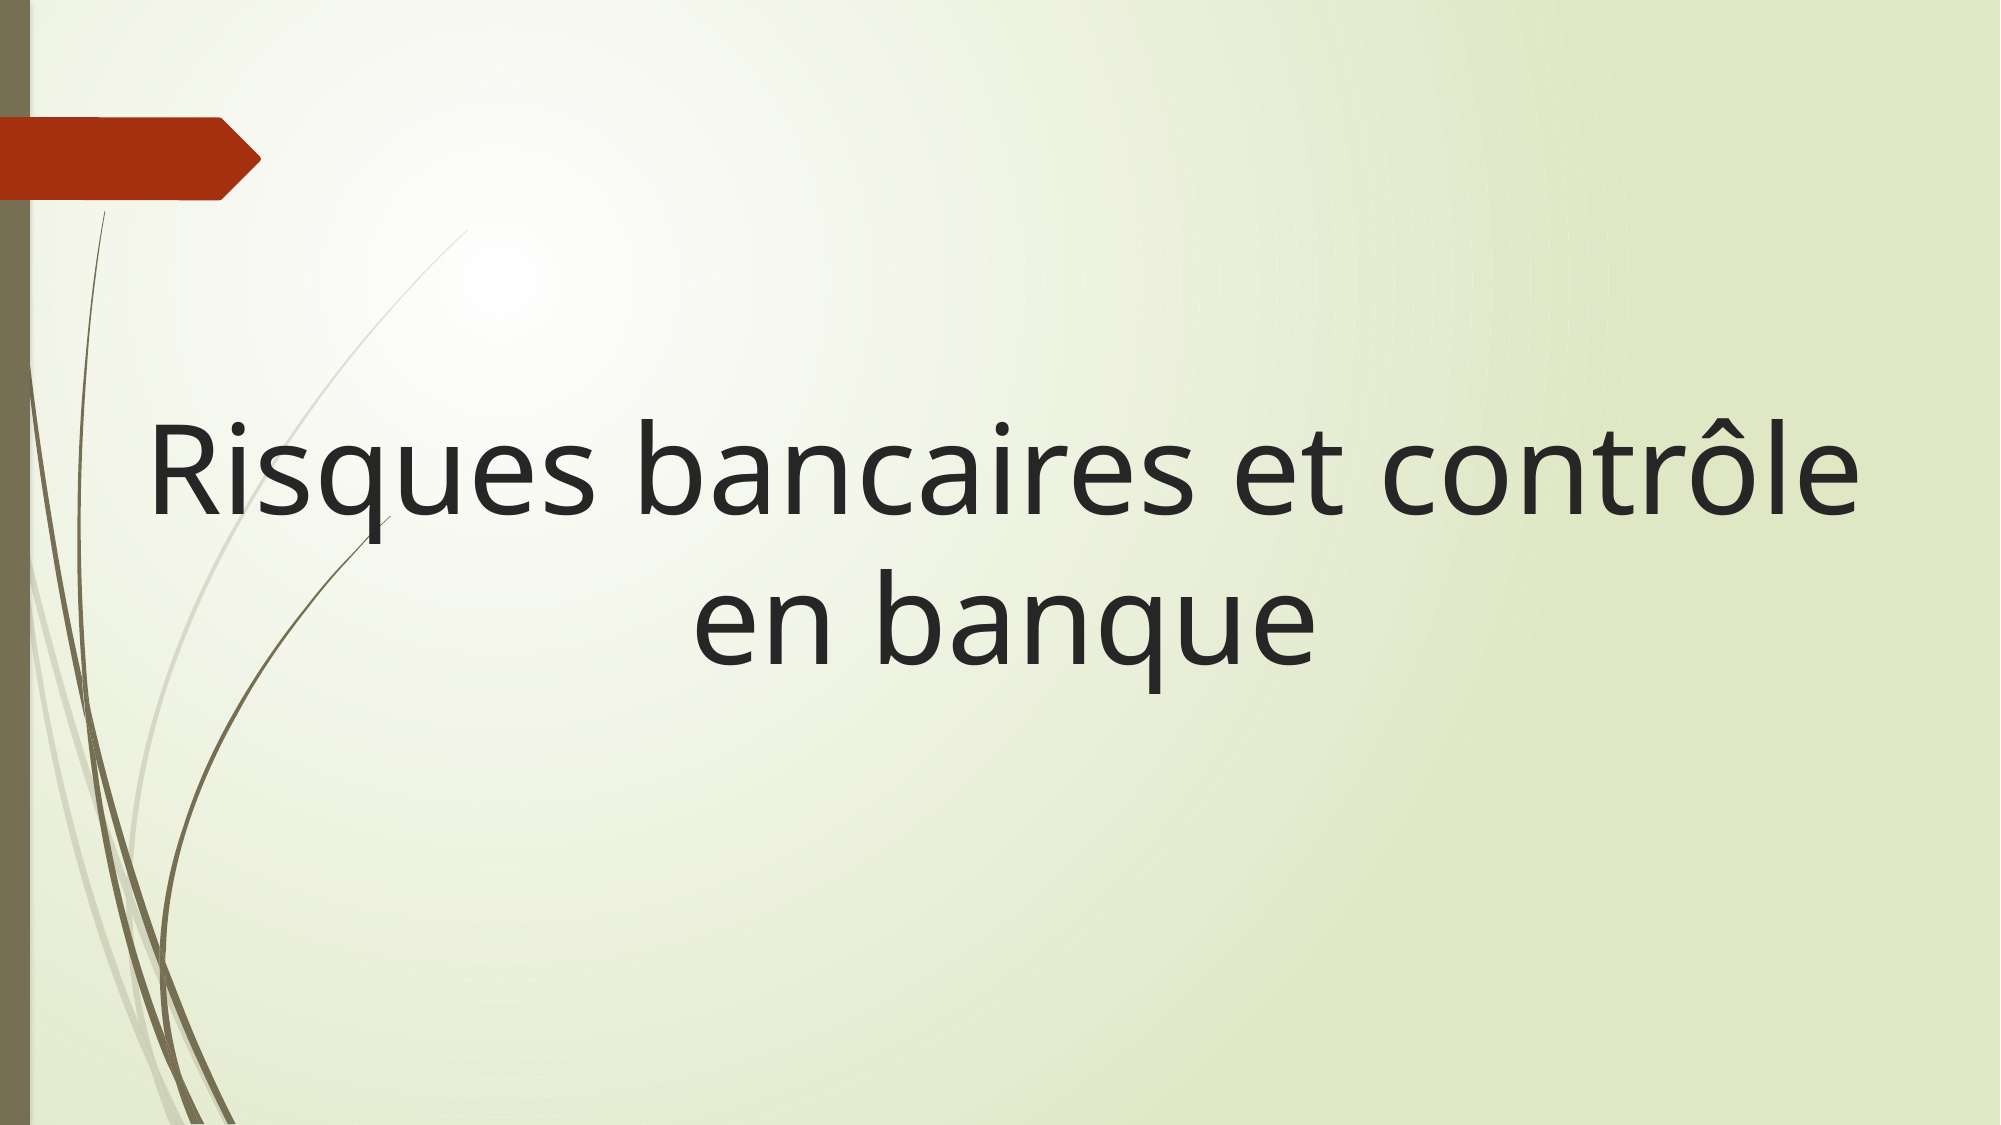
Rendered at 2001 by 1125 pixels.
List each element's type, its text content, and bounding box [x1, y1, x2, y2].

title Risques bancaires et contrôle en banque [68, 381, 1942, 659]
